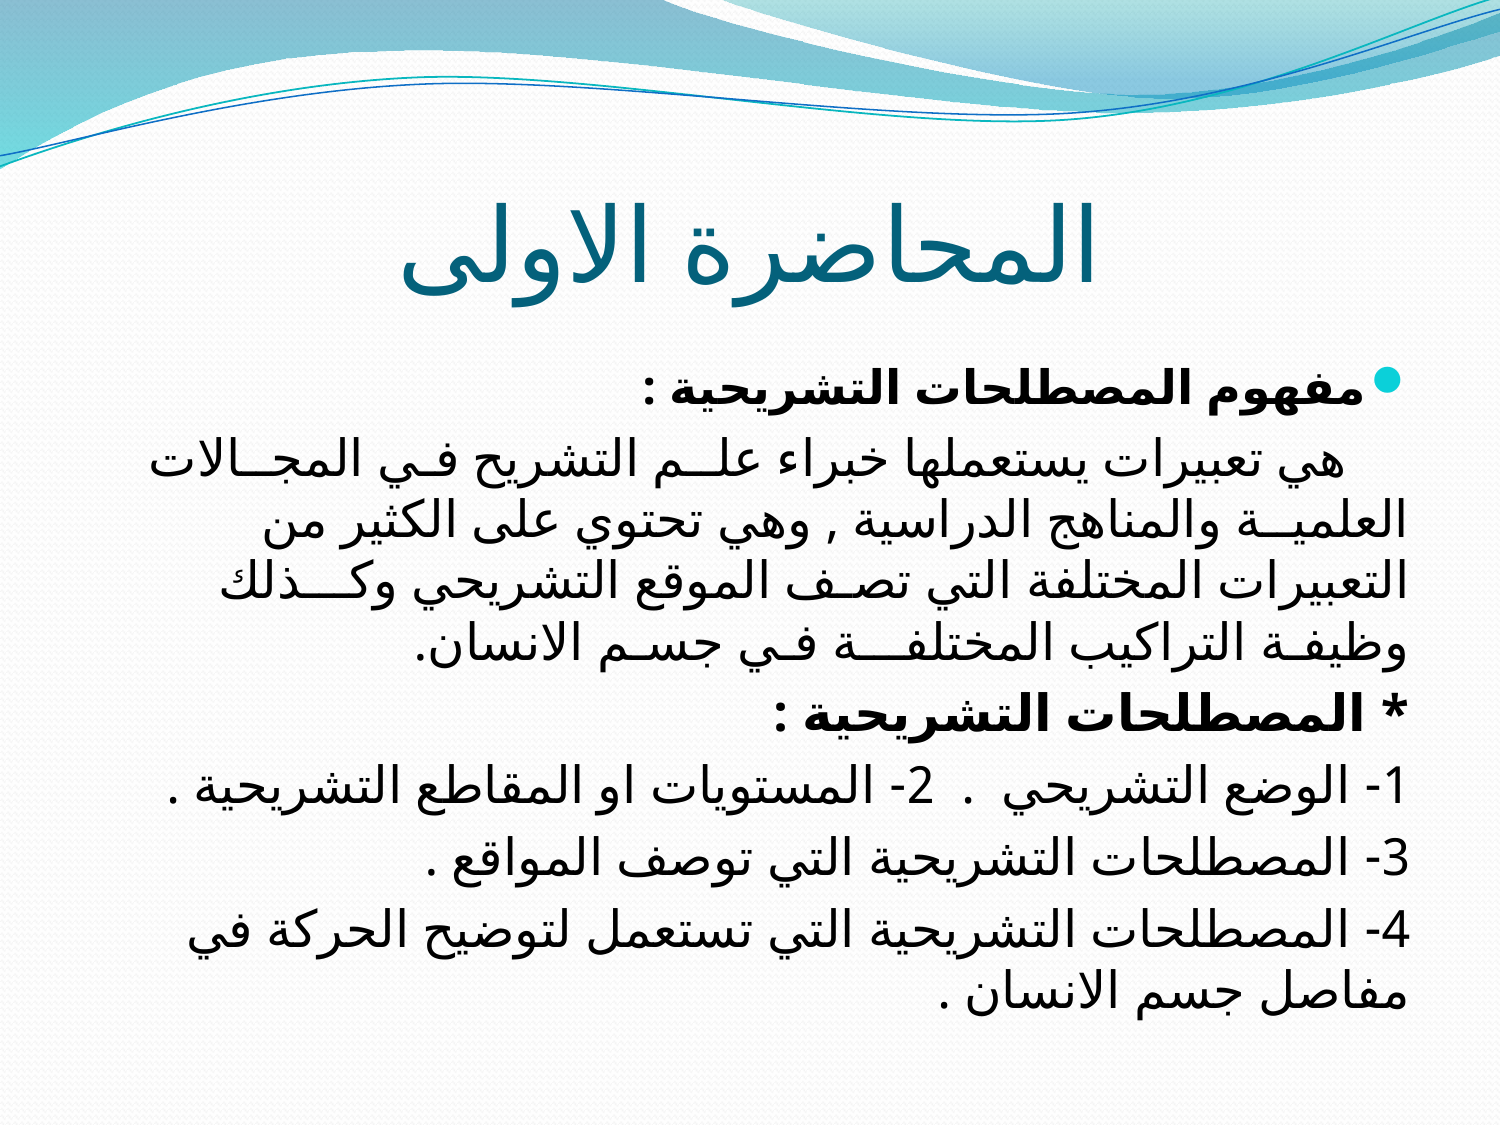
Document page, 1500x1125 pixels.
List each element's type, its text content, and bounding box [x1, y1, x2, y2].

title المحاضرة الاولى [75, 115, 1425, 303]
list مفهوم المصطلحات التشريحية : هي تعبيرات يستعملها خبراء علــم التشريح فـي المجــالات العلميــة والمناهج الدراسية , وهي تحتوي على الكثير من التعبيرات المختلفة التي تصـف الموقع التشريحي وكـــذلك وظيفـة التراكيب المختلفـــة فـي جسـم الانسان. * المصطلحات التشريحية : 1- الوضع التشريحي . 2- المستويات او المقاطع التشريحية . 3- المصطلحات التشريحية التي توصف المواقع . 4- المصطلحات التشريحية التي تستعمل لتوضيح الحركة في مفاصل جسم الانسان . [75, 349, 1425, 1038]
